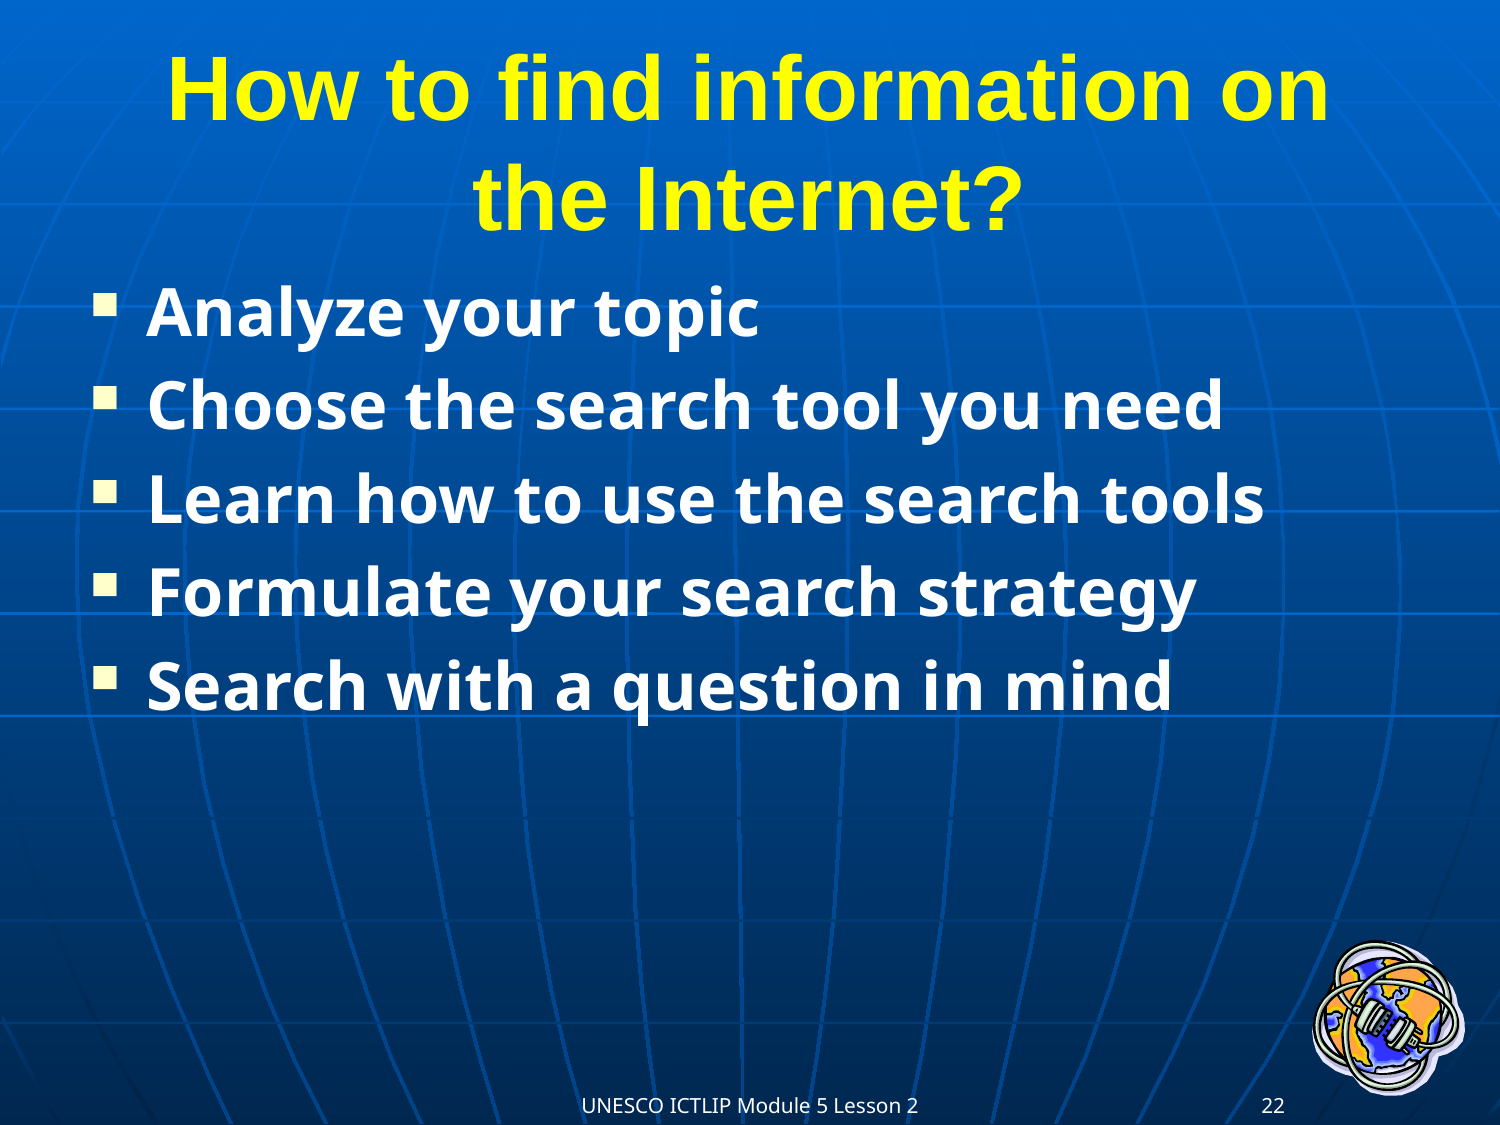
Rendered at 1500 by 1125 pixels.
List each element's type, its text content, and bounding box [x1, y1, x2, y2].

list Analyze your topic Choose the search tool you need Learn how to use the search tools Formulate your search strategy Search with a question in mind [74, 262, 1426, 851]
slide_number 22 [1074, 1084, 1301, 1125]
title How to find information on the Internet? [74, 45, 1426, 233]
footer UNESCO ICTLIP Module 5 Lesson 2 [512, 1084, 988, 1125]
